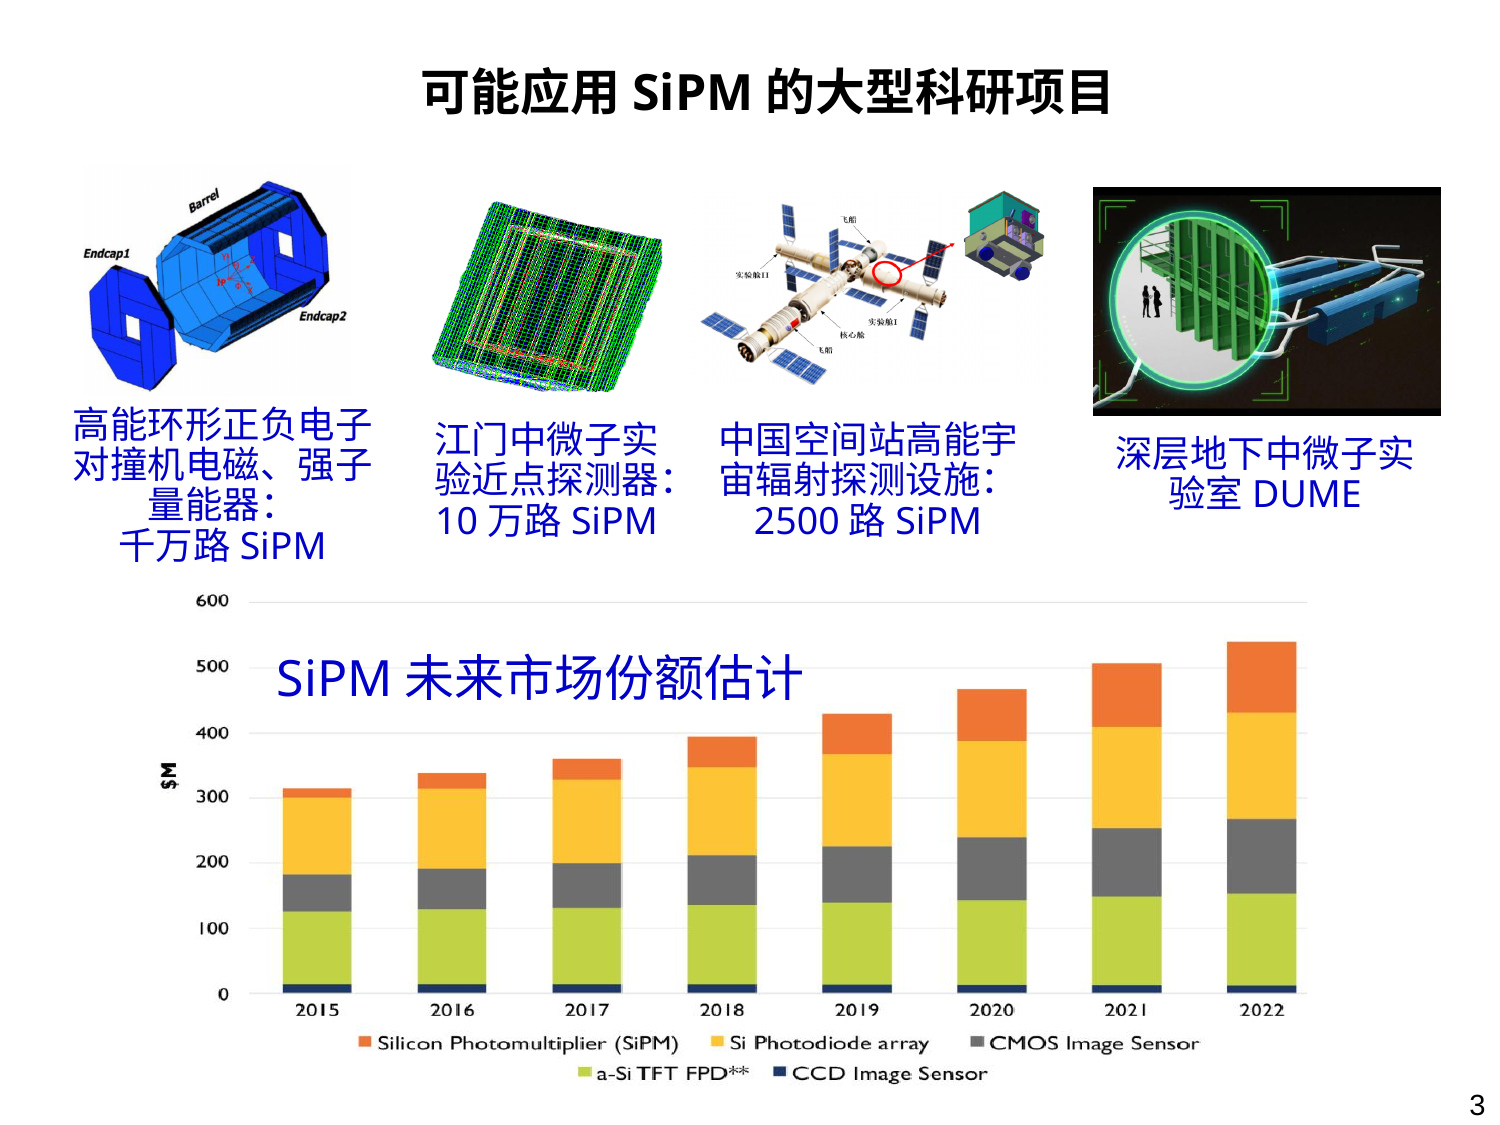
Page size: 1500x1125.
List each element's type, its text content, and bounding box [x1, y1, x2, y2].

text_box 深层地下中微子实验室DUME [1088, 427, 1441, 523]
footer 3 [1440, 1078, 1500, 1114]
picture [155, 573, 1308, 1096]
text_box 可能应用SiPM的大型科研项目 [405, 52, 1131, 128]
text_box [691, 187, 1047, 552]
picture [1093, 187, 1441, 416]
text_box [402, 178, 691, 552]
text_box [41, 165, 404, 577]
